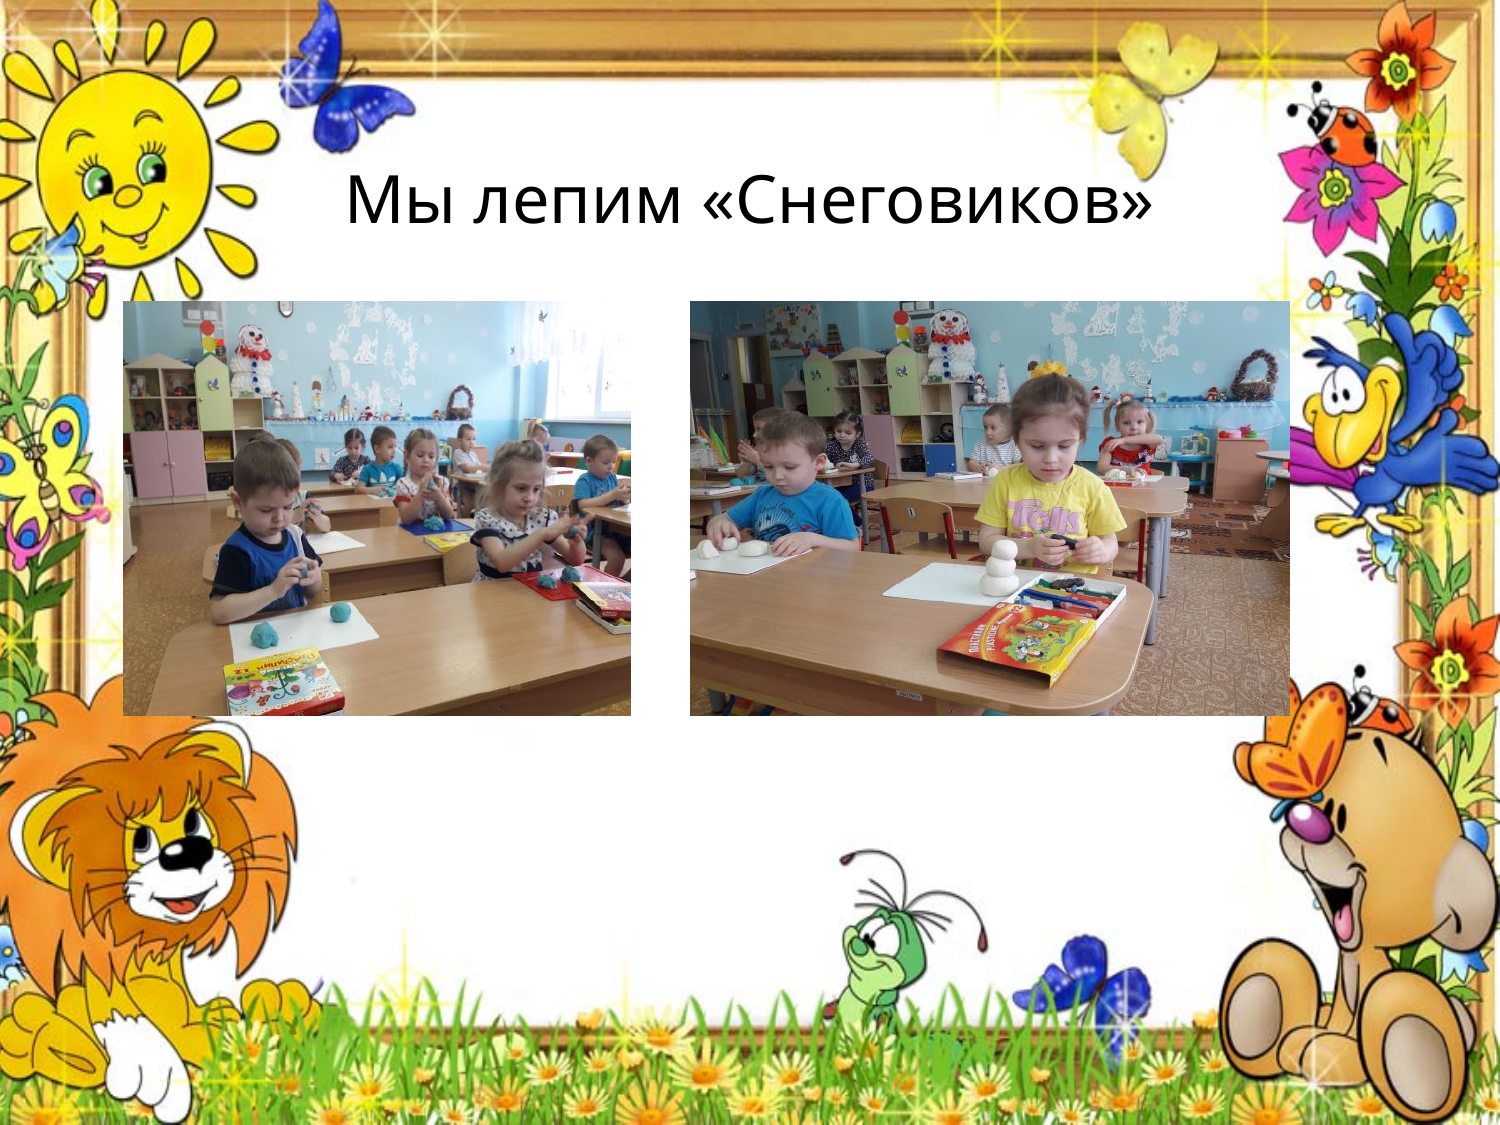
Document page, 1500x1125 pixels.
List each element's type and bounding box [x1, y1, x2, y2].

picture [123, 301, 631, 717]
picture [690, 301, 1291, 717]
list [0, 0, 1500, 1125]
